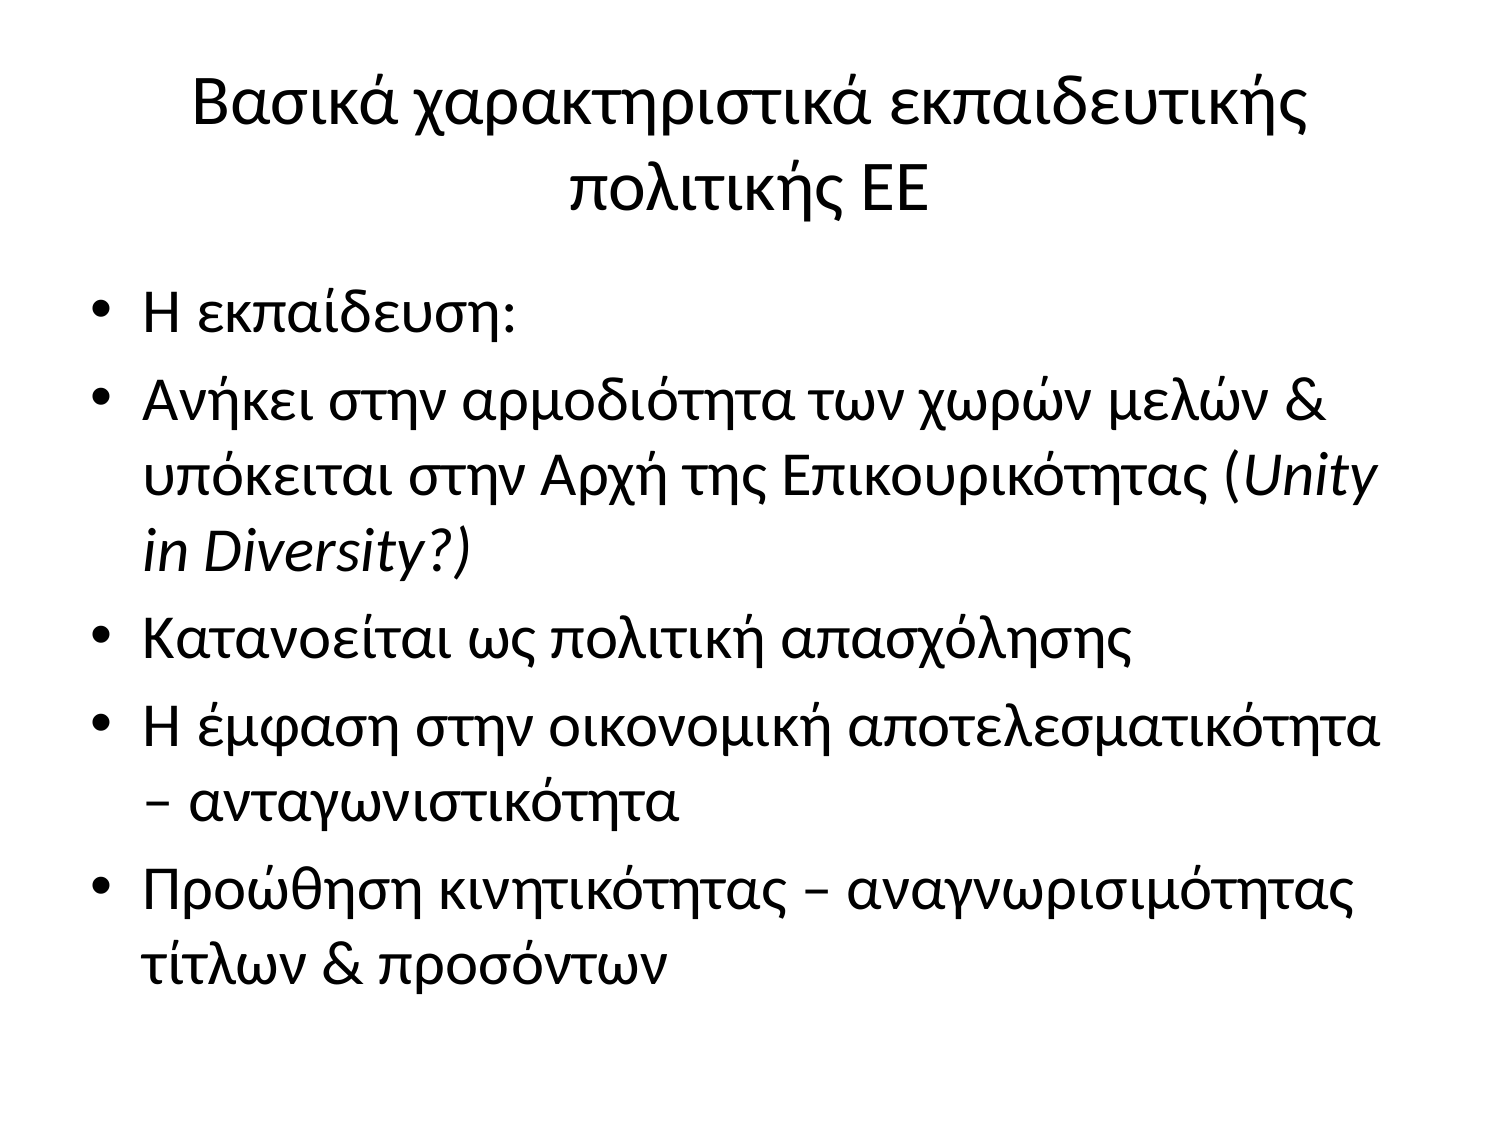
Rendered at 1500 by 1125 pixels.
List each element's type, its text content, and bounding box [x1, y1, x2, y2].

title Βασικά χαρακτηριστικά εκπαιδευτικής πολιτικής ΕΕ [75, 45, 1425, 233]
list Η εκπαίδευση: Ανήκει στην αρμοδιότητα των χωρών μελών & υπόκειται στην Αρχή της Επικουρικότητας (Unity in Diversity?) Κατανοείται ως πολιτική απασχόλησης Η έμφαση στην οικονομική αποτελεσματικότητα – ανταγωνιστικότητα Προώθηση κινητικότητας – αναγνωρισιμότητας τίτλων & προσόντων [75, 262, 1425, 1005]
